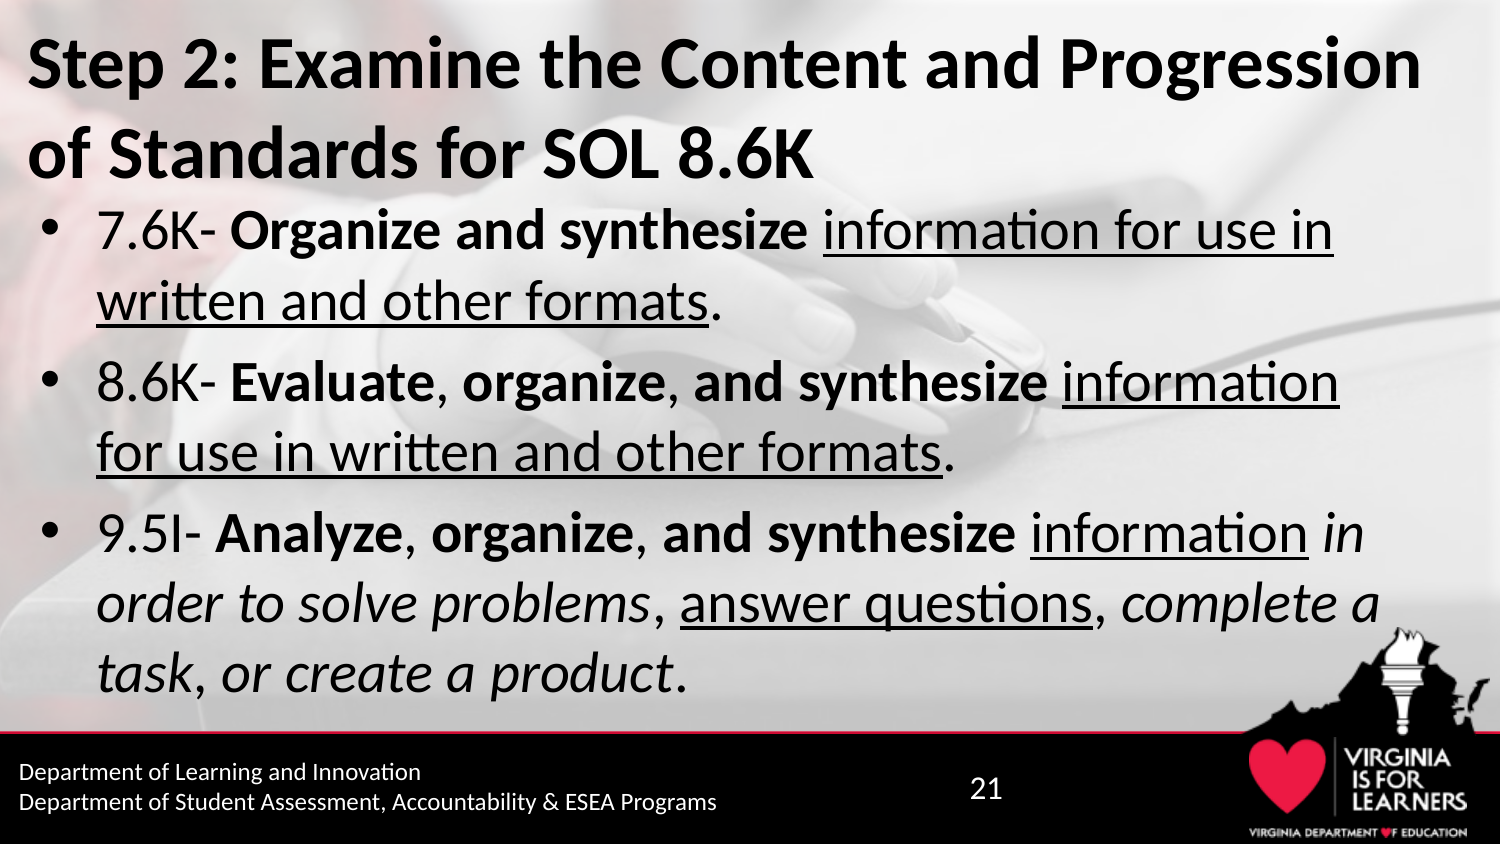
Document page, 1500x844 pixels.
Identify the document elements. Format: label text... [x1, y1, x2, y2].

title Step 2: Examine the Content and Progression of Standards for SOL 8.6K [12, 21, 1488, 185]
picture [1249, 737, 1467, 838]
list 7.6K- Organize and synthesize information for use in written and other formats. 8.6K- Evaluate, organize, and synthesize information for use in written and other formats. 9.5I- Analyze, organize, and synthesize information in order to solve problems, answer questions, complete a task, or create a product. [24, 184, 1400, 722]
picture [1240, 627, 1490, 736]
